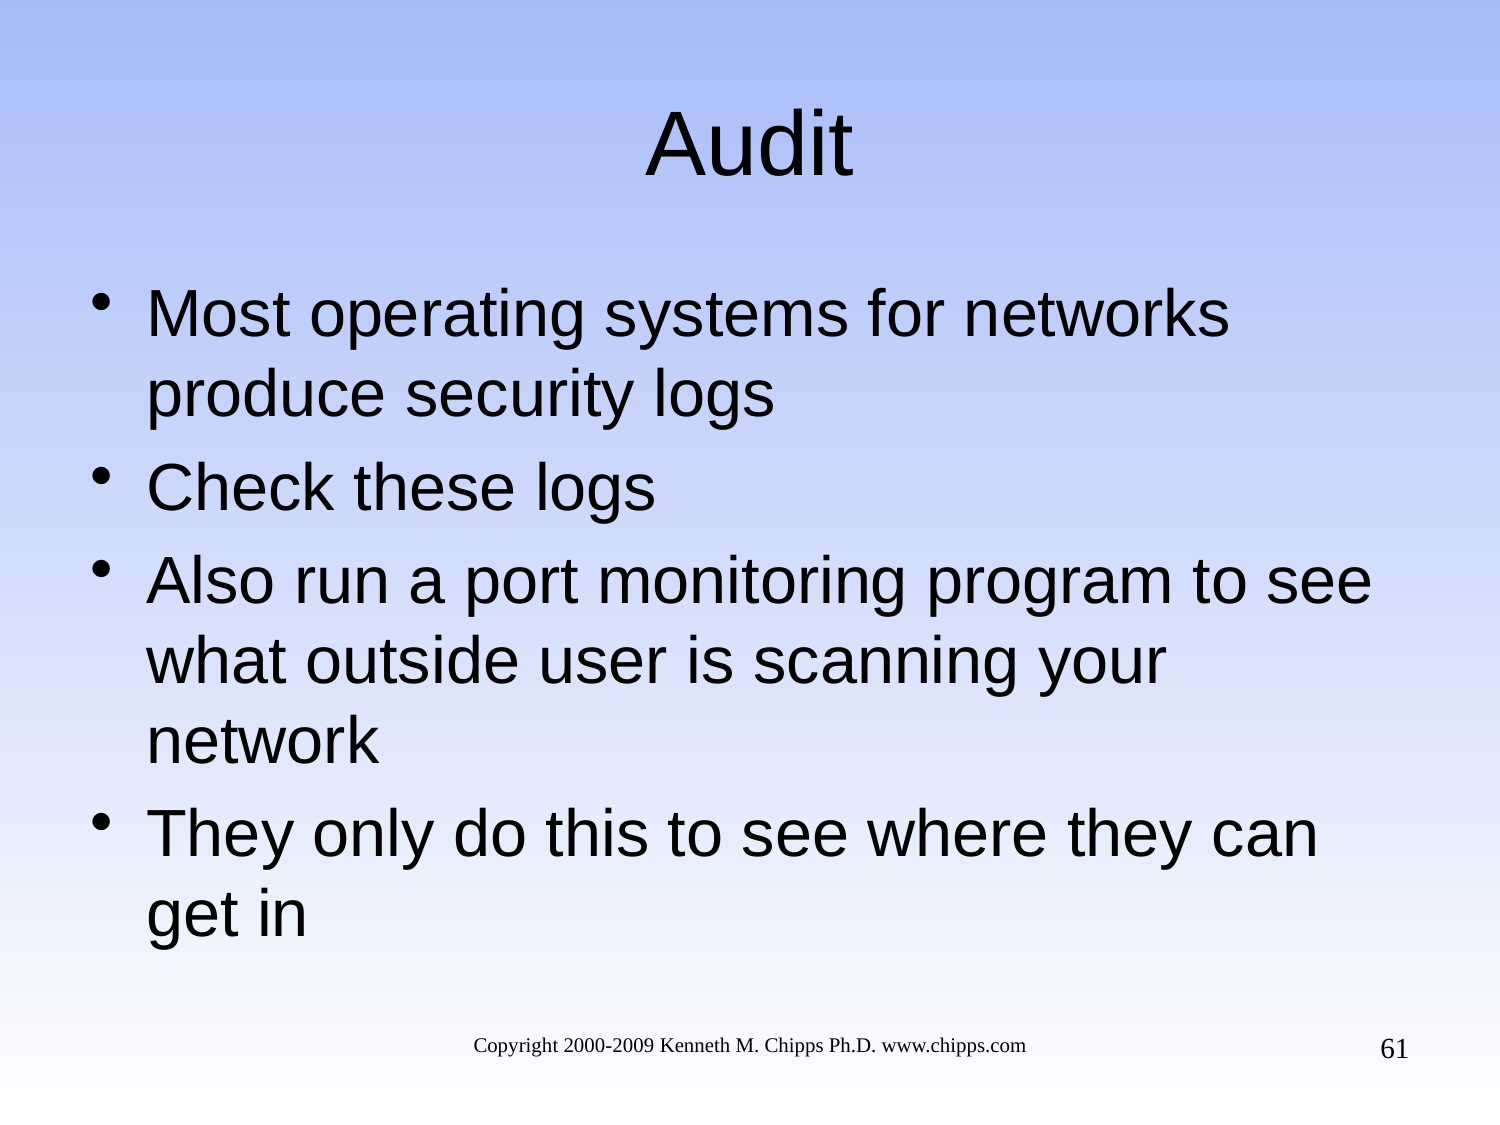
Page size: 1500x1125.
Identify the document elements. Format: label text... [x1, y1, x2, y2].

slide_number 61 [1074, 1021, 1426, 1101]
title Audit [74, 44, 1426, 233]
list Most operating systems for networks produce security logs Check these logs Also run a port monitoring program to see what outside user is scanning your network They only do this to see where they can get in [74, 262, 1426, 1006]
footer Copyright 2000-2009 Kenneth M. Chipps Ph.D. www.chipps.com [449, 1024, 1051, 1103]
